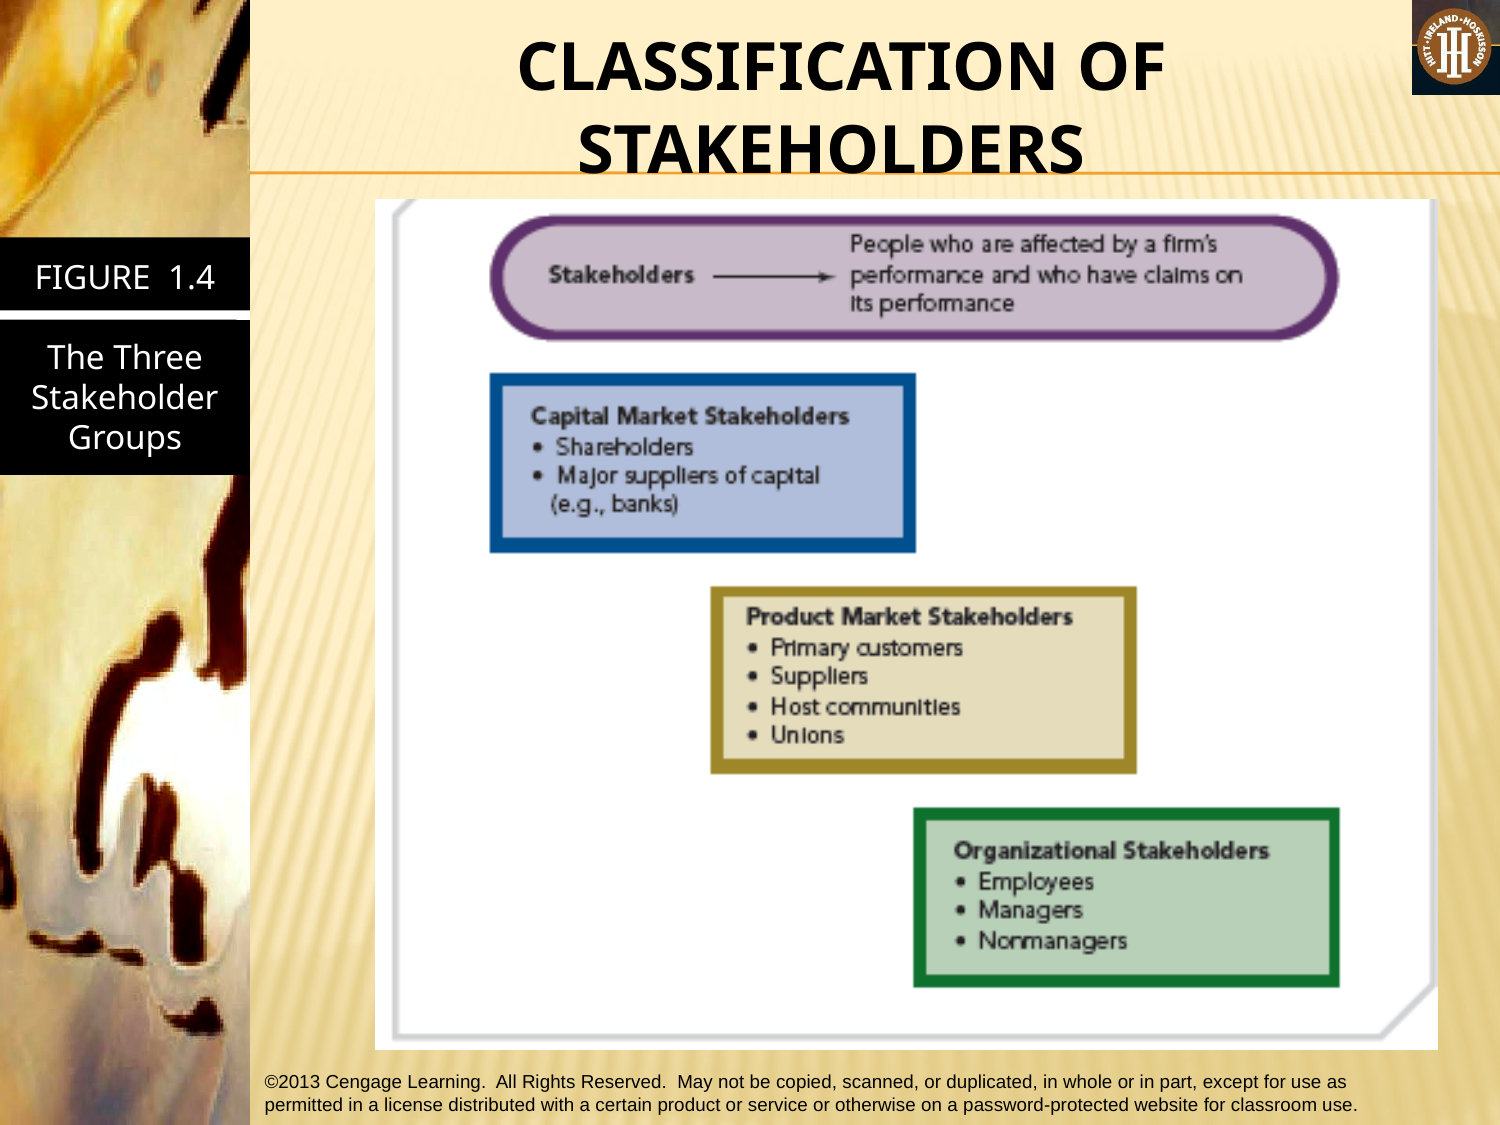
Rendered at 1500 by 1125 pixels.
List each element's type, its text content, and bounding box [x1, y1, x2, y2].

text_box FIGURE 1.4 The Three Stakeholder Groups [0, 316, 250, 475]
picture [1413, 0, 1500, 95]
text_box FIGURE 1.4 The Three Stakeholder Groups [0, 237, 250, 315]
picture [374, 199, 1438, 1050]
picture [0, 0, 250, 237]
picture [0, 475, 250, 1125]
text_box [125, 287, 369, 1063]
text_box CLASSIFICATION OF STAKEHOLDERS [249, 0, 1413, 195]
